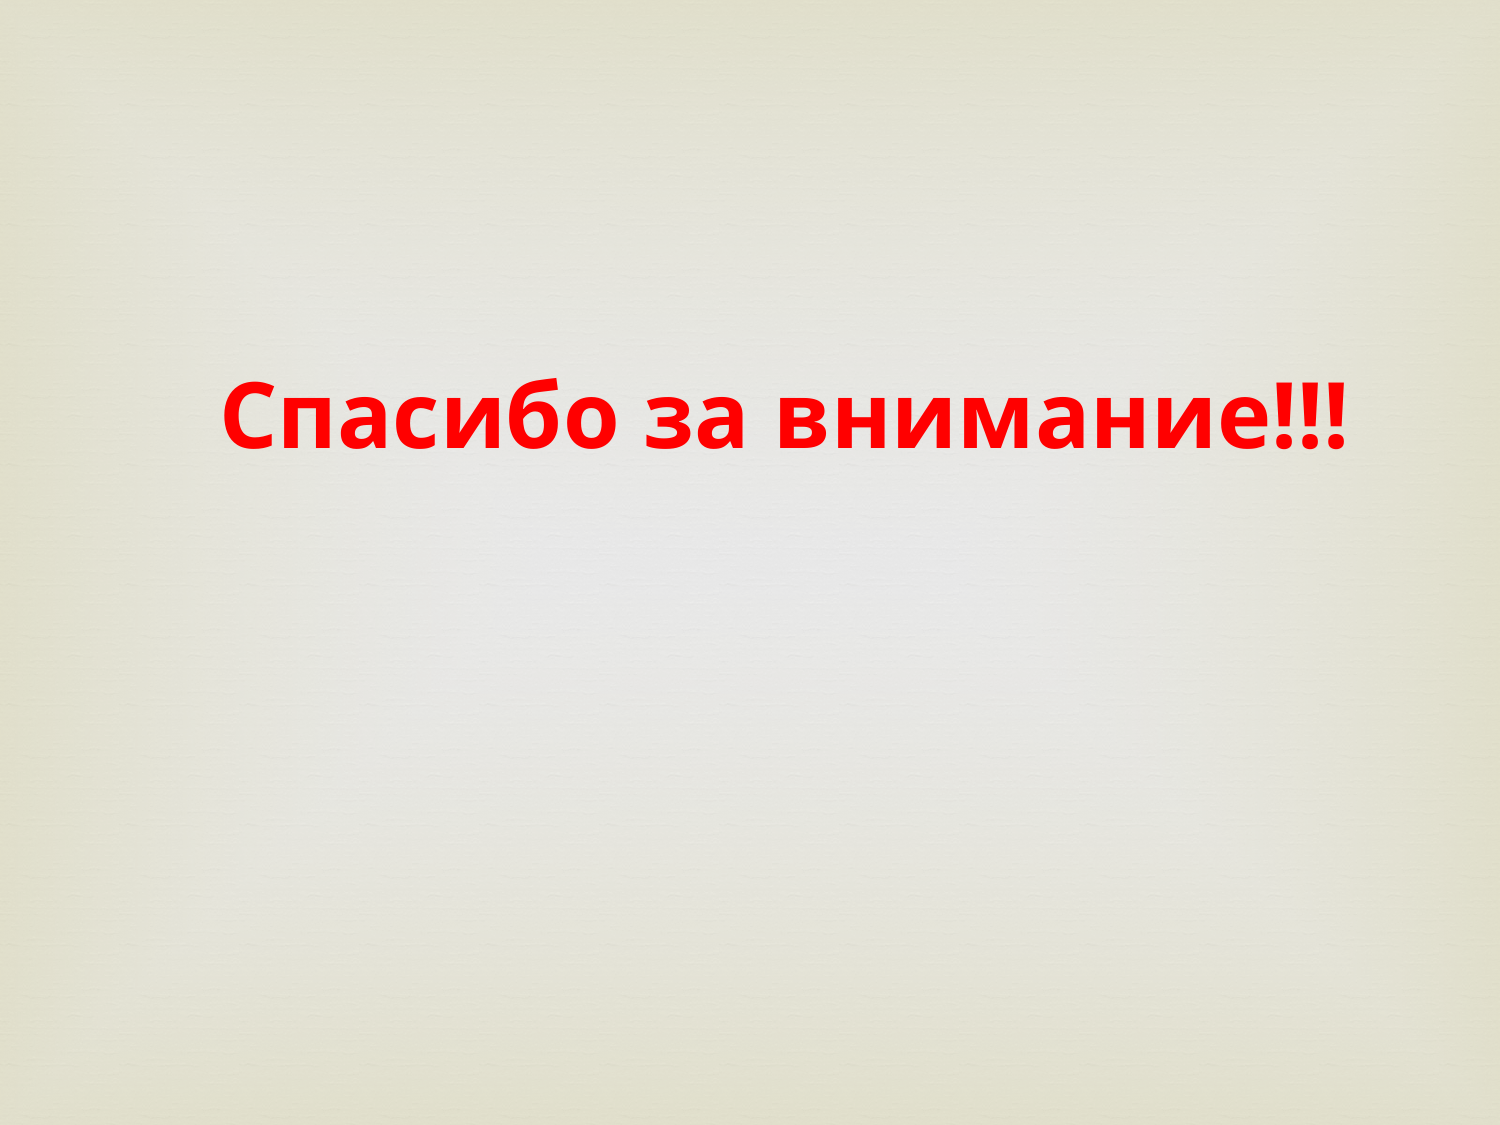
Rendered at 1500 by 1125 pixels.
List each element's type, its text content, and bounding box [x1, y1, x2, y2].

text_box Спасибо за внимание!!! [194, 349, 1376, 475]
